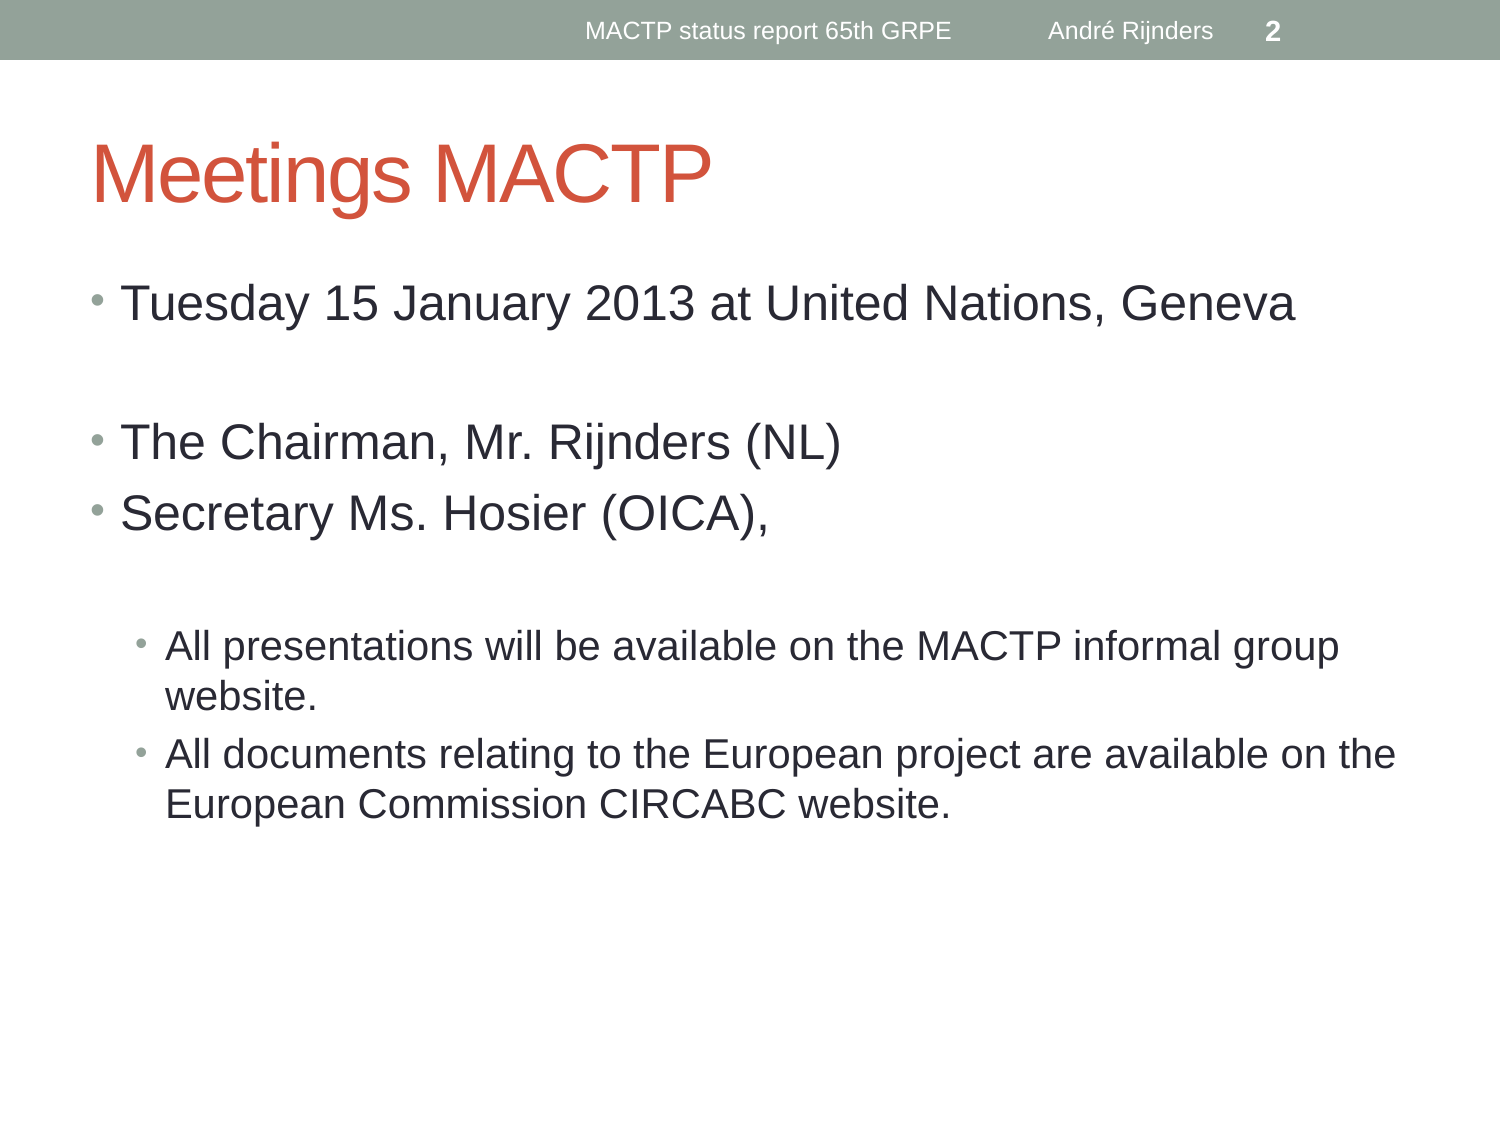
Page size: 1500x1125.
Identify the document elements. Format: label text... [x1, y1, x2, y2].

slide_number 2 [1250, 3, 1425, 57]
footer MACTP status report 65th GRPE André Rijnders [562, 3, 1238, 57]
list Tuesday 15 January 2013 at United Nations, Geneva The Chairman, Mr. Rijnders (NL) Secretary Ms. Hosier (OICA), All presentations will be available on the MACTP informal group website. All documents relating to the European project are available on the European Commission CIRCABC website. [75, 262, 1425, 1063]
title Meetings MACTP [75, 87, 1425, 250]
